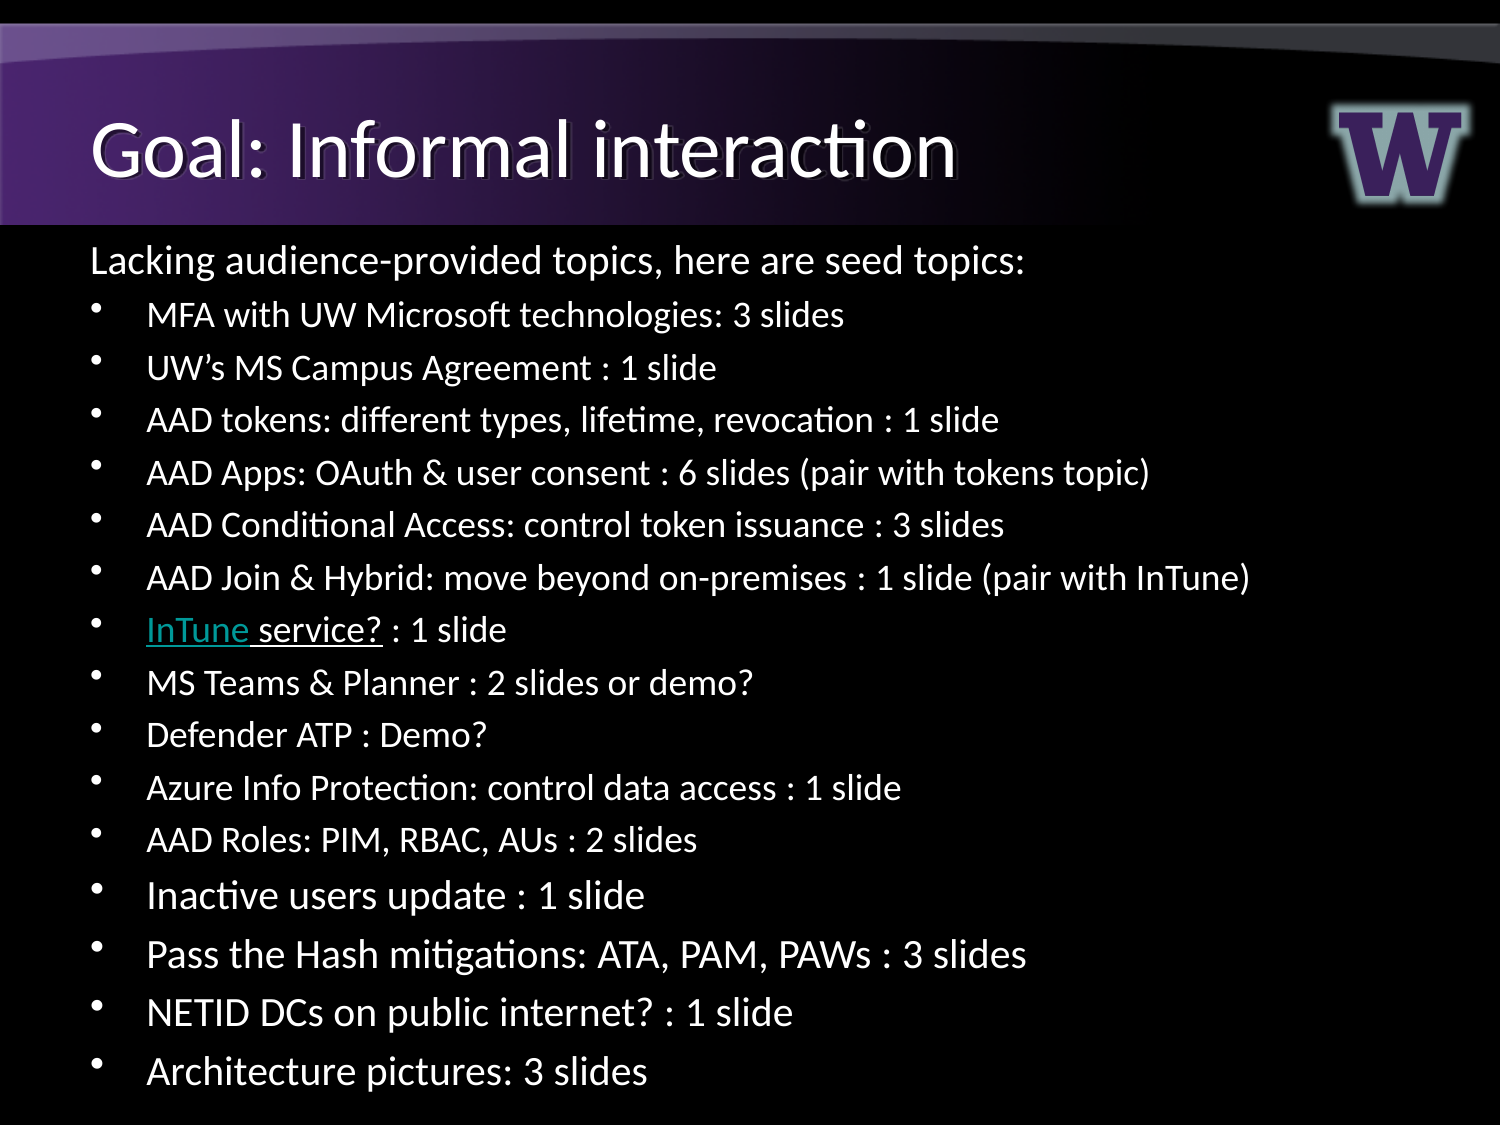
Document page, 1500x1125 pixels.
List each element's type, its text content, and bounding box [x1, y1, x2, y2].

title Goal: Informal interaction [74, 74, 1326, 213]
list Lacking audience-provided topics, here are seed topics: MFA with UW Microsoft technologies: 3 slides UW’s MS Campus Agreement : 1 slide AAD tokens: different types, lifetime, revocation : 1 slide AAD Apps: OAuth & user consent : 6 slides (pair with tokens topic) AAD Conditional Access: control token issuance : 3 slides AAD Join & Hybrid: move beyond on-premises : 1 slide (pair with InTune) InTune service? : 1 slide MS Teams & Planner : 2 slides or demo? Defender ATP : Demo? Azure Info Protection: control data access : 1 slide AAD Roles: PIM, RBAC, AUs : 2 slides Inactive users update : 1 slide Pass the Hash mitigations: ATA, PAM, PAWs : 3 slides NETID DCs on public internet? : 1 slide Architecture pictures: 3 slides [74, 224, 1426, 1063]
picture [0, 0, 1500, 225]
